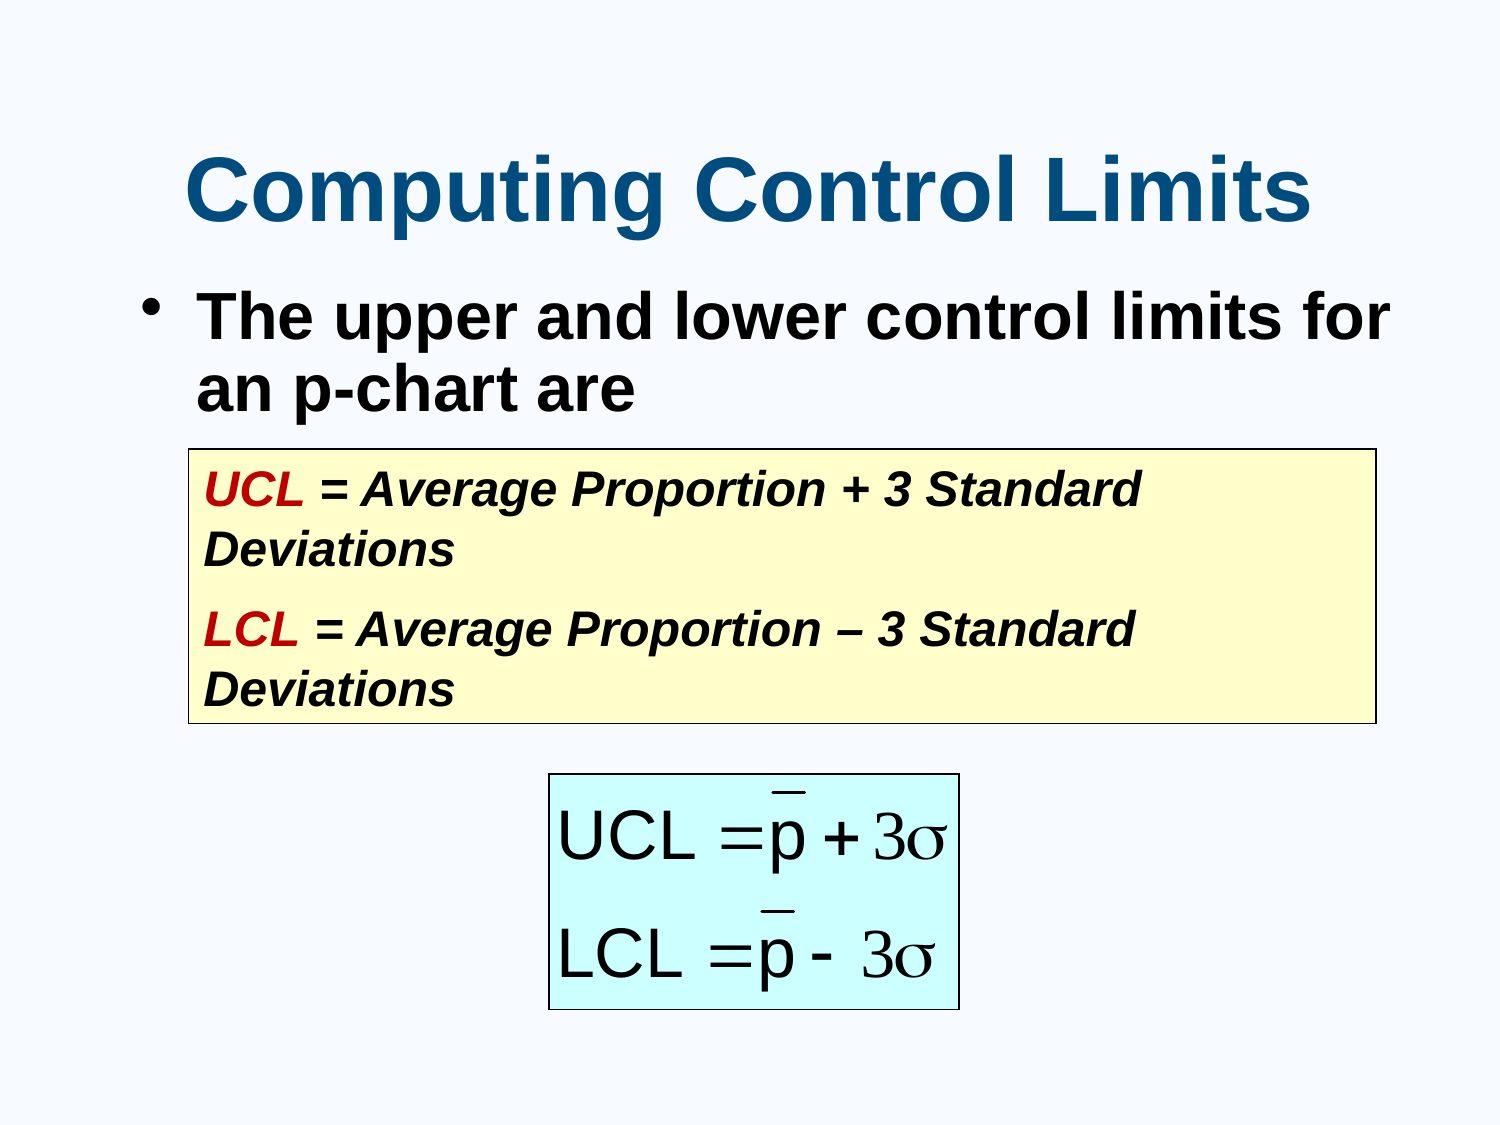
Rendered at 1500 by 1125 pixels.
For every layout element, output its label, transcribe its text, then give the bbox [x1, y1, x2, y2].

list The upper and lower control limits for an p-chart are [124, 274, 1451, 951]
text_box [549, 774, 959, 1009]
title Computing Control Limits [112, 99, 1388, 288]
text_box UCL = Average Proportion + 3 Standard Deviations LCL = Average Proportion – 3 Standard Deviations [188, 448, 1376, 724]
